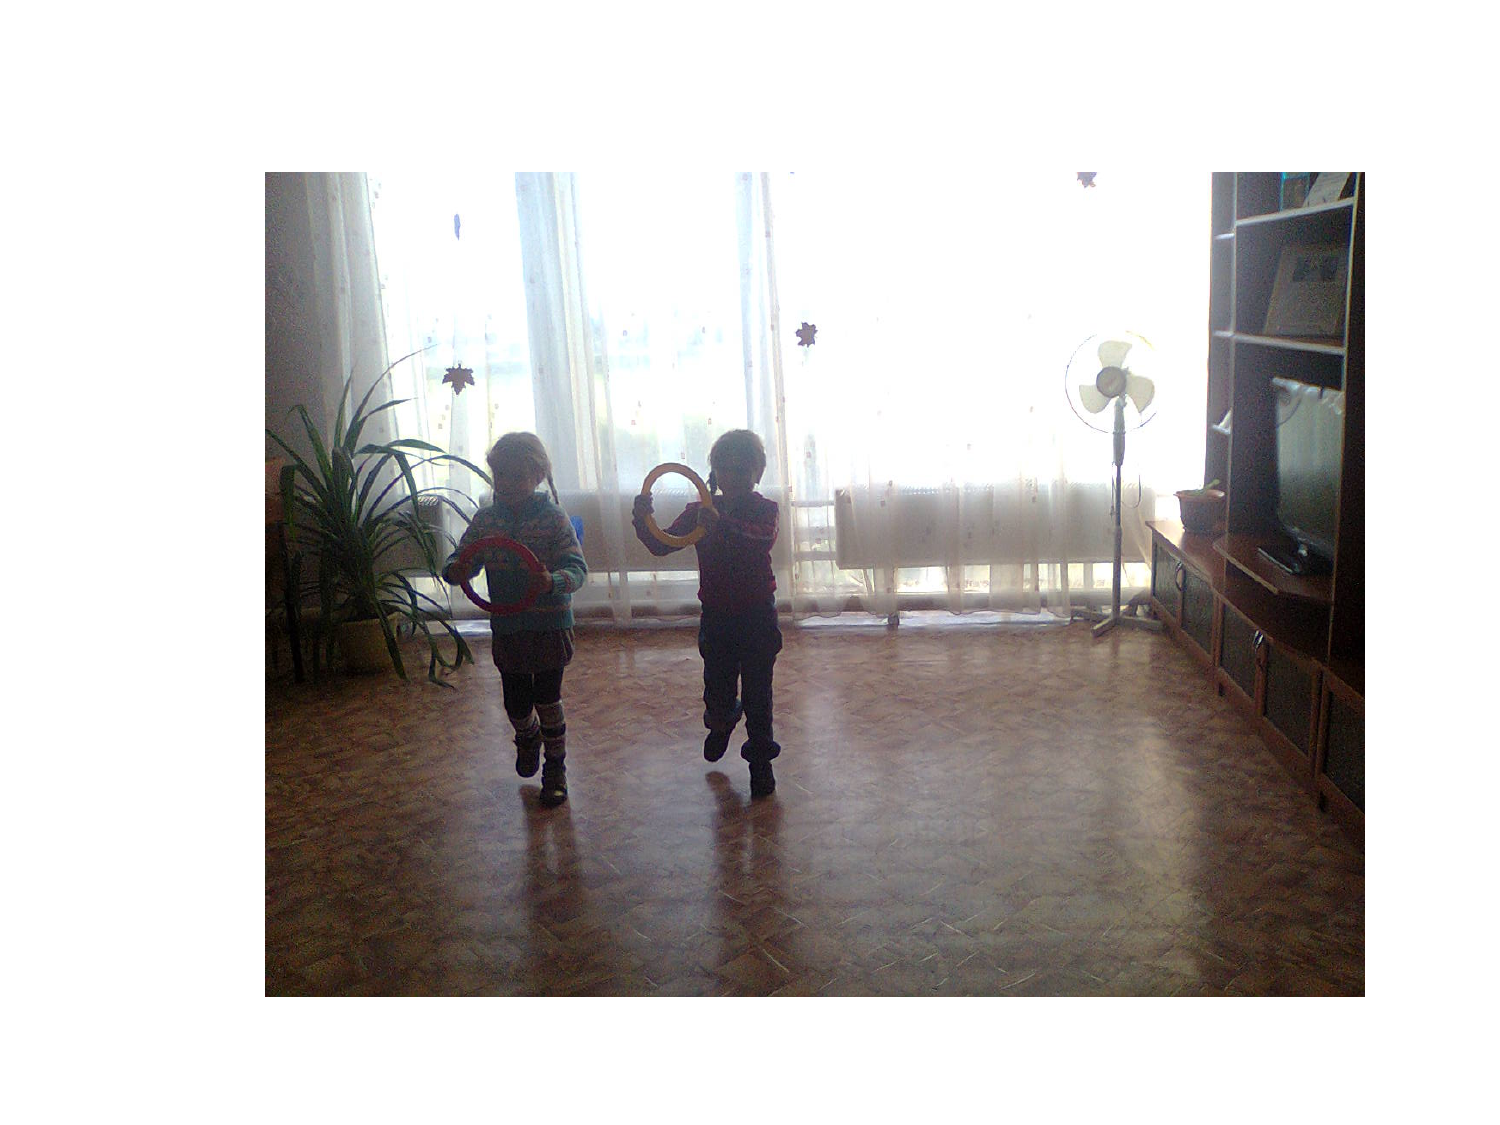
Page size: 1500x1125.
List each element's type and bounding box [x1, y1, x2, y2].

list [265, 172, 1365, 998]
